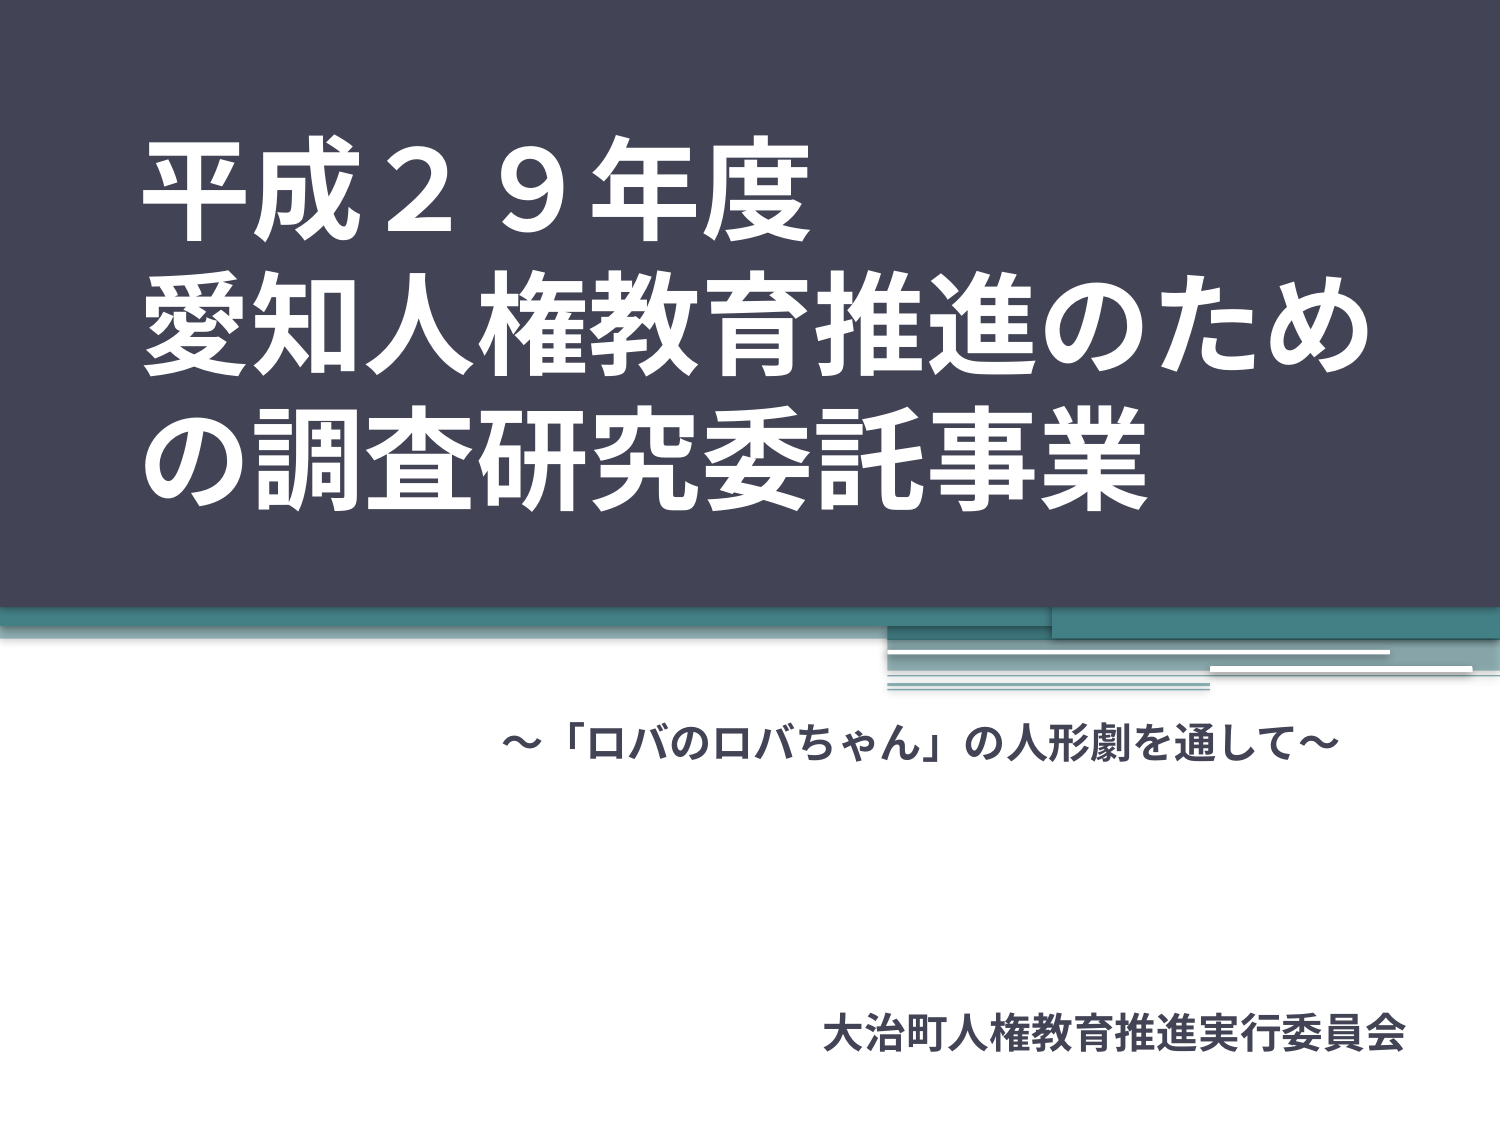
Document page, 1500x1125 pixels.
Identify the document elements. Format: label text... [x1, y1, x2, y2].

title 平成２９年度 愛知人権教育推進のための調査研究委託事業 [123, 290, 1399, 532]
subtitle ～「ロバのロバちゃん」の人形劇を通して～ [478, 709, 1436, 811]
text_box 大治町人権教育推進実行委員会 [797, 999, 1483, 1071]
